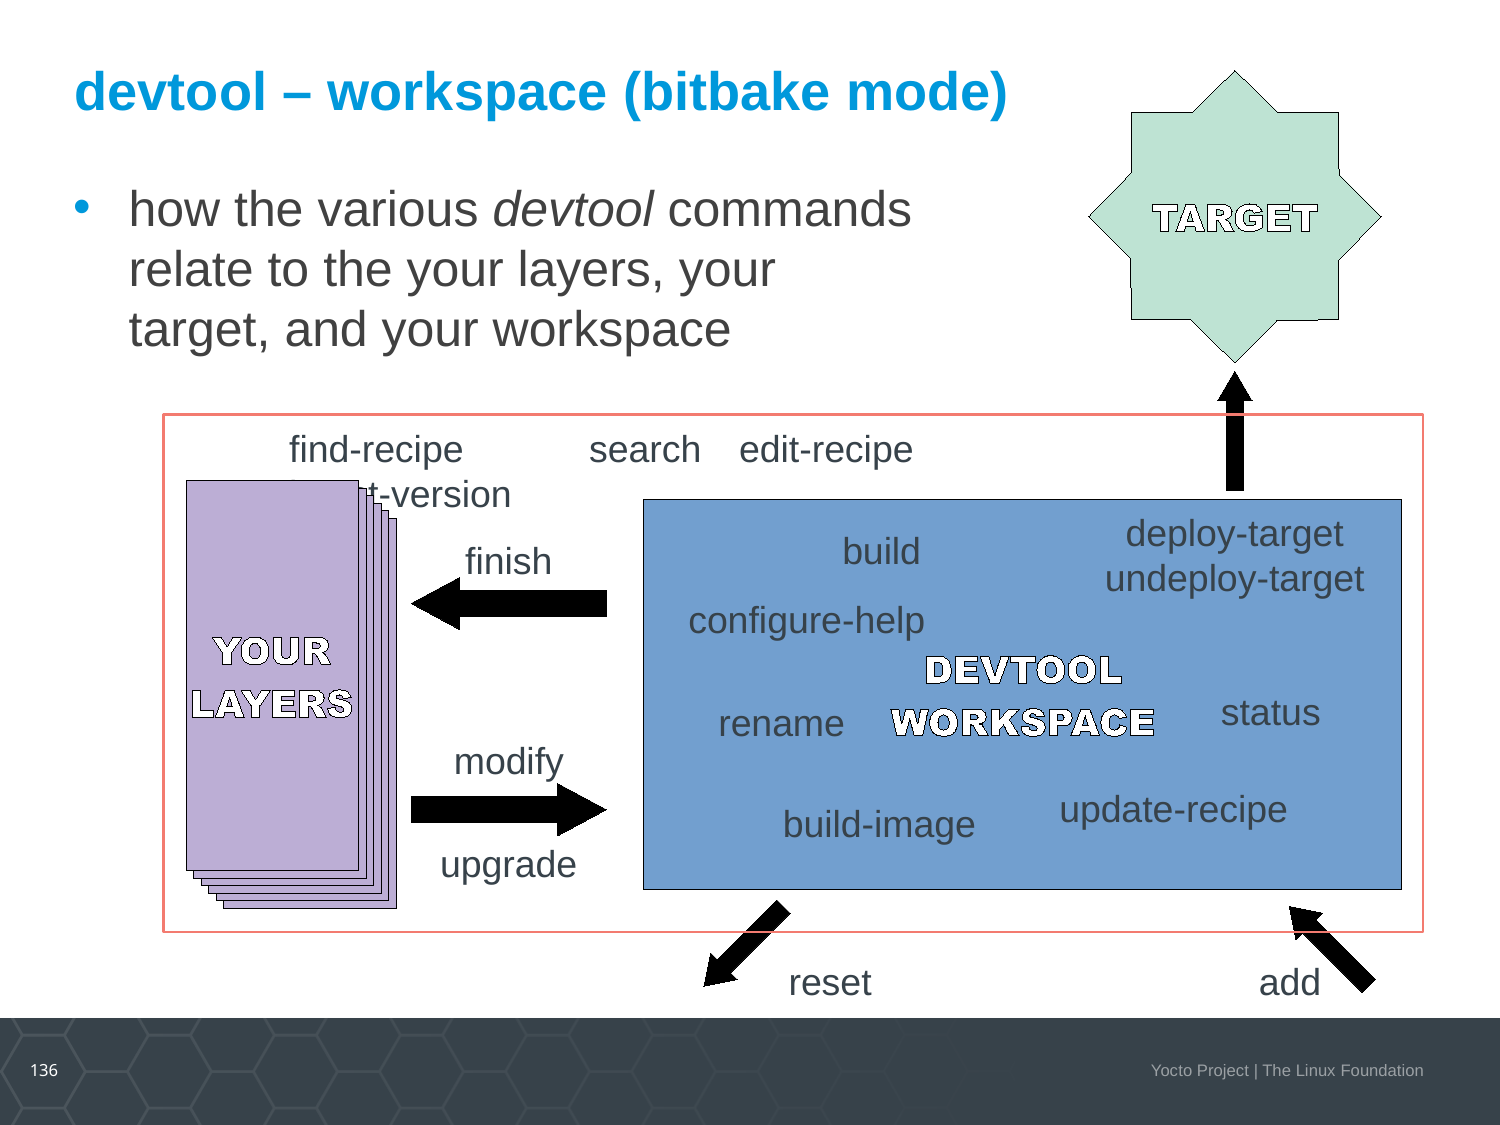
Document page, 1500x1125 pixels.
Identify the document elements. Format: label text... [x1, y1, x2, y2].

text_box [163, 69, 1424, 1008]
text_box how the various devtool commands relate to the your layers, your target, and your workspace [72, 176, 158, 984]
picture [0, 0, 1500, 1125]
text_box devtool – workspace (bitbake mode) [74, 67, 1424, 176]
